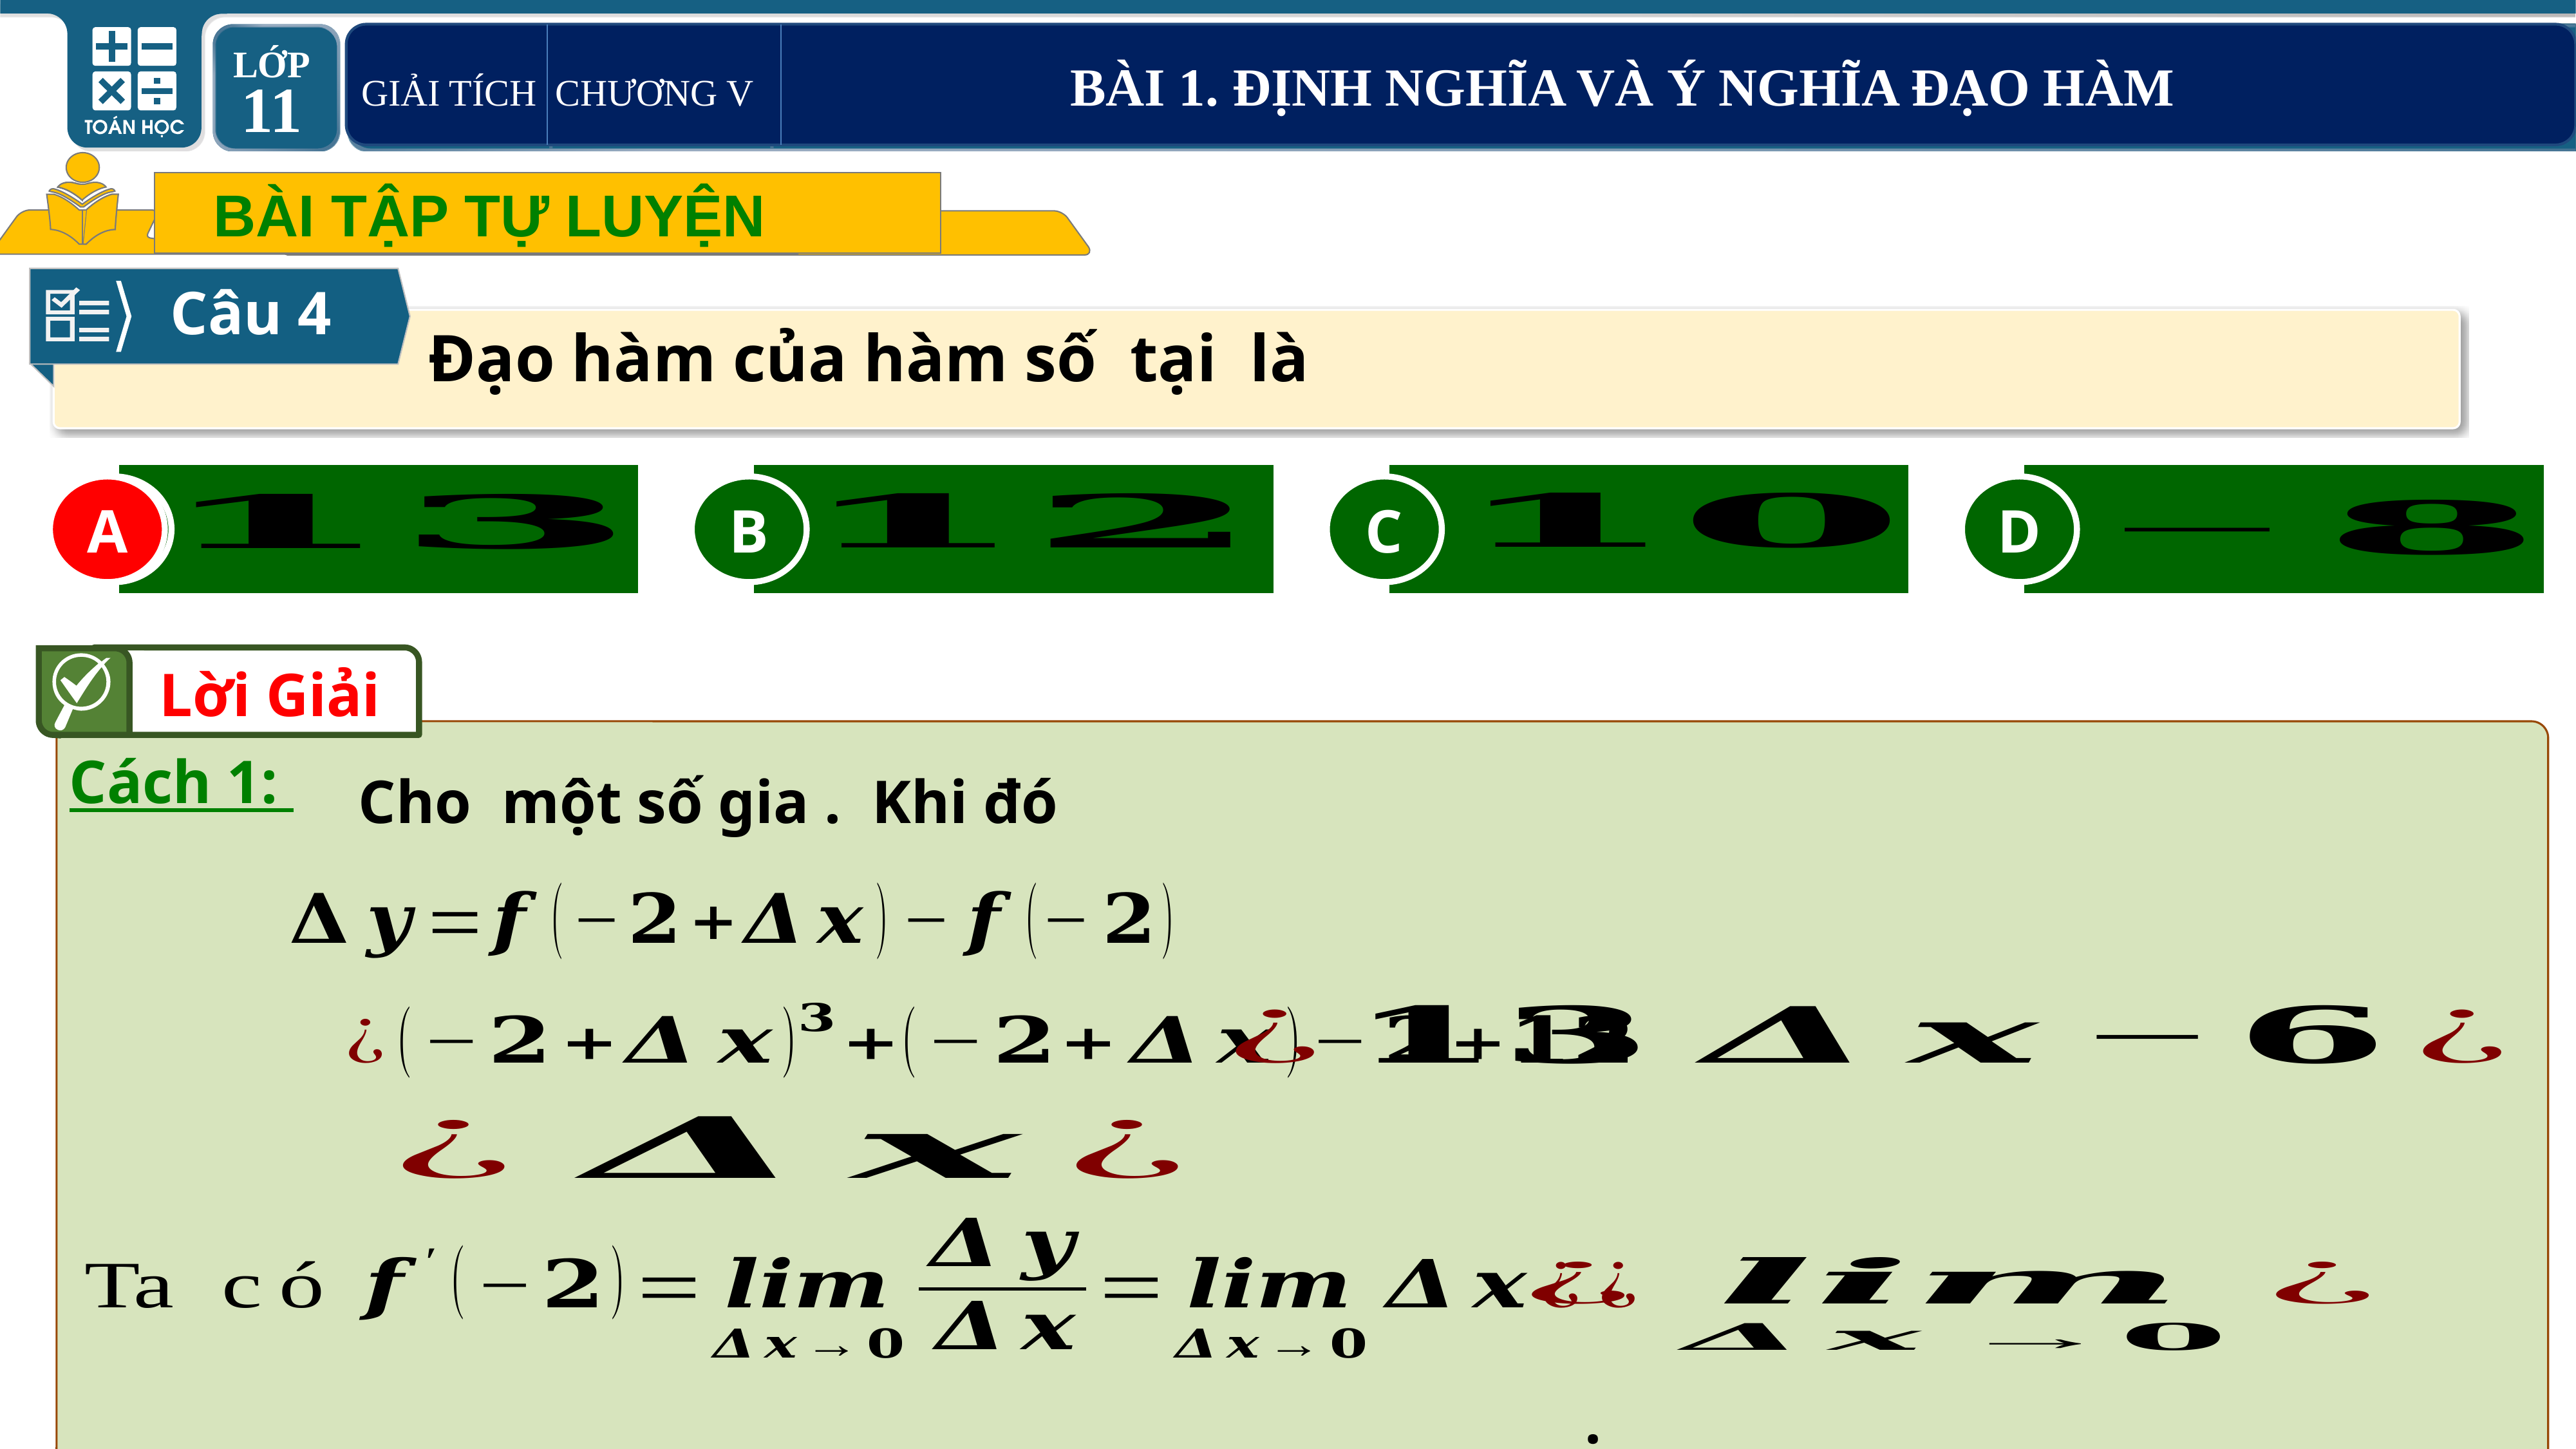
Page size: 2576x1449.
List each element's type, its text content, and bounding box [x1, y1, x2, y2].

text_box [53, 310, 2460, 429]
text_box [0, 152, 1091, 256]
text_box [55, 719, 2550, 1449]
text_box Cách 1: [60, 741, 385, 820]
text_box GIẢI TÍCH CHƯƠNG V BÀI 1. ĐỊNH NGHĨA VÀ Ý NGHĨA ĐẠO HÀM [344, 23, 2576, 147]
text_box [38, 647, 419, 735]
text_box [29, 268, 410, 387]
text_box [56, 464, 2549, 595]
text_box A [48, 512, 52, 547]
